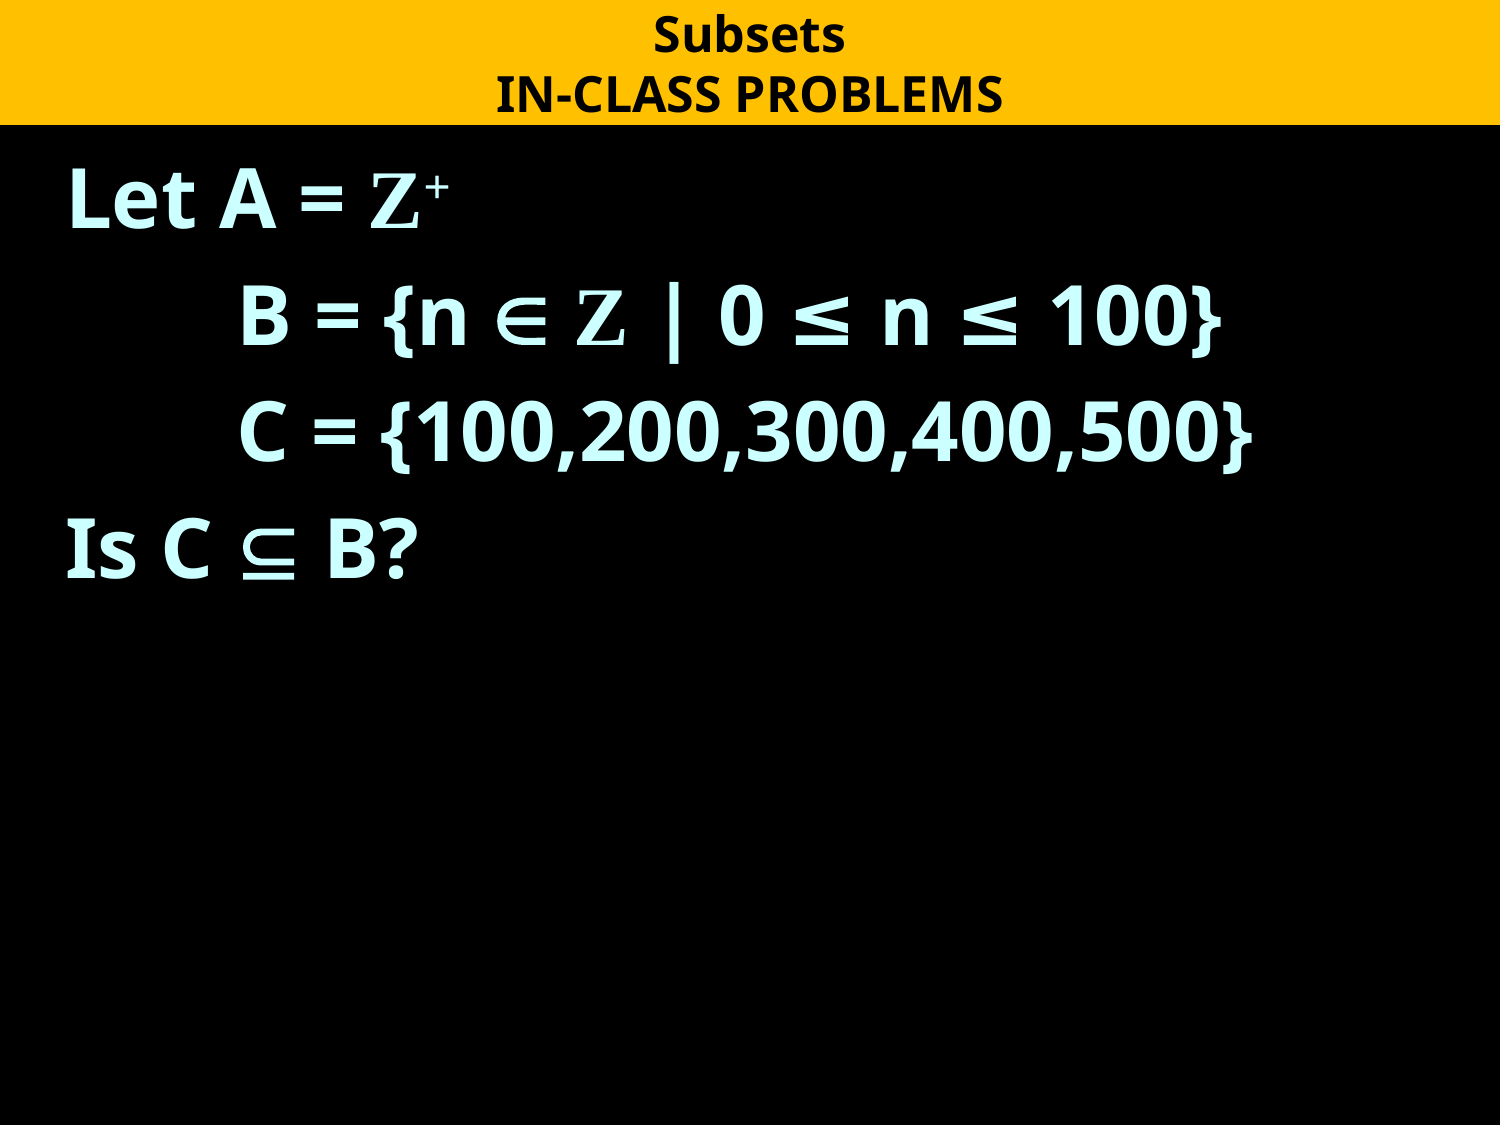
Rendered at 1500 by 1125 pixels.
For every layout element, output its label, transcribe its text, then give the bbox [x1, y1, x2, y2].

text_box Subsets IN-CLASS PROBLEMS [0, 0, 1500, 125]
list Let A = Z+ B = {n  Z | 0 ≤ n ≤ 100} C = {100,200,300,400,500} Is C  B? [50, 137, 1425, 1063]
